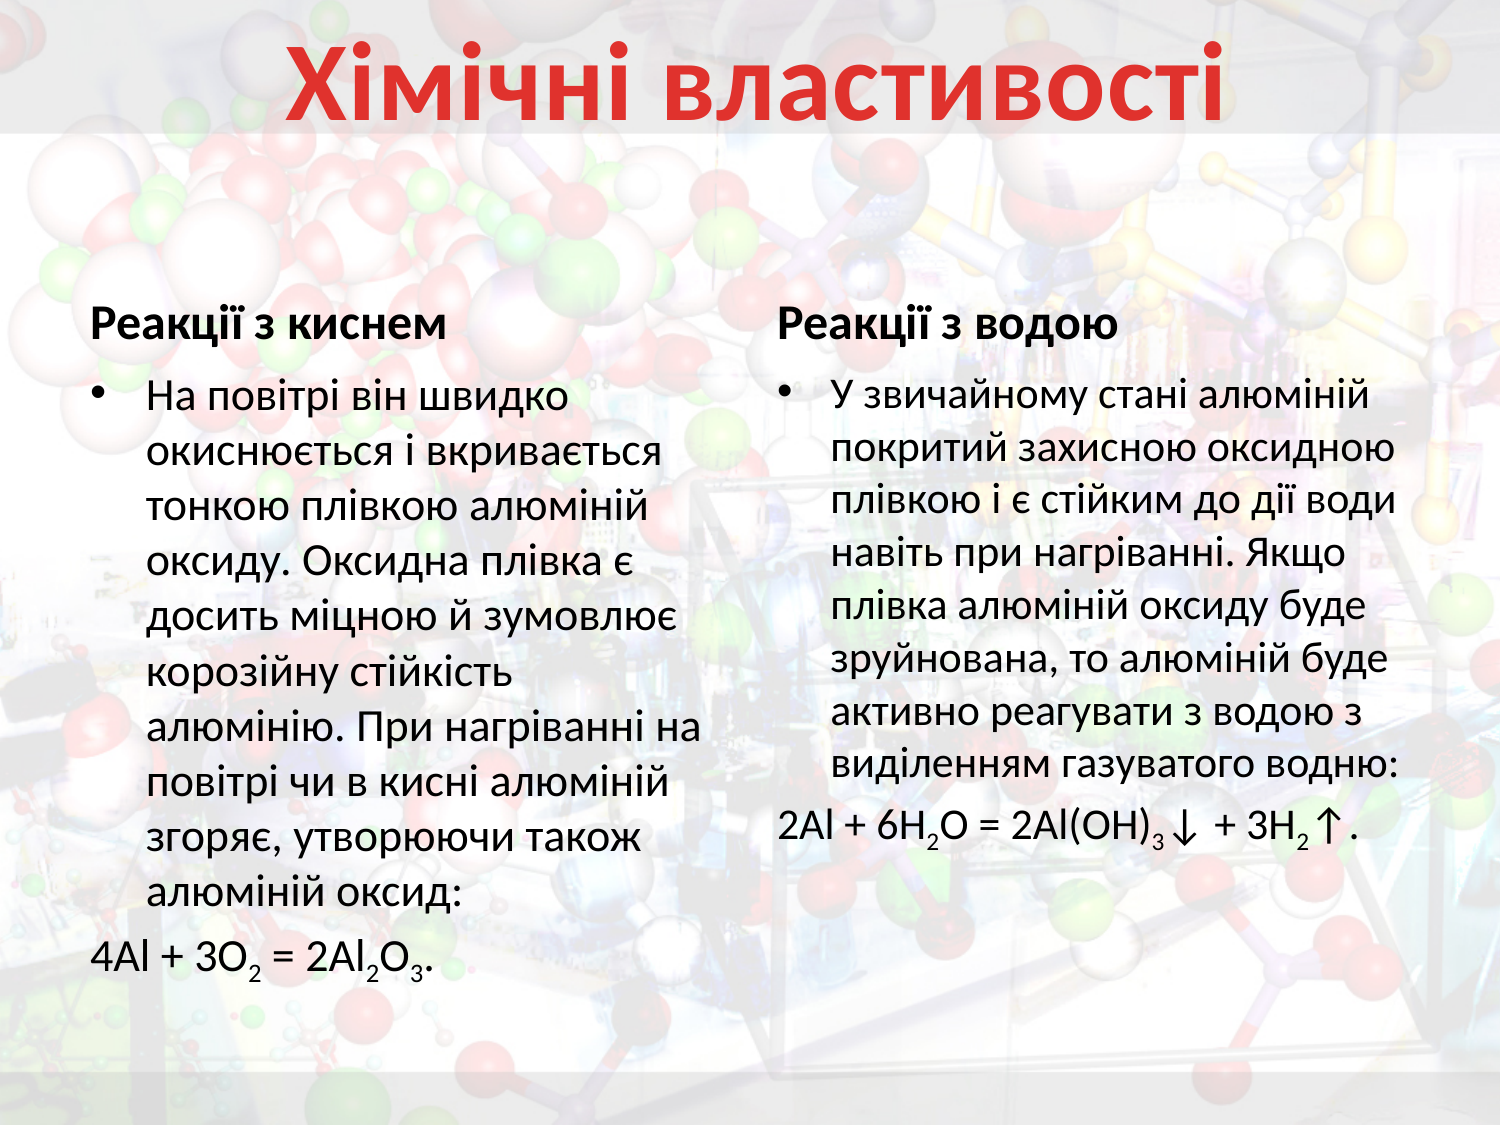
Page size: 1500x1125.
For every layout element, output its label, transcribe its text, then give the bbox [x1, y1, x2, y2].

list Реакції з водою [761, 251, 1425, 356]
list У звичайному стані алюміній покритий захисною оксидною плівкою і є стійким до дії води навіть при нагріванні. Якщо плівка алюміній оксиду буде зруйнована, то алюміній буде активно реагувати з водою з виділенням газуватого водню: 2Al + 6Н2О = 2Al(ОН)3↓ + 3Н2↑. [761, 356, 1425, 1005]
picture [0, 0, 1500, 1125]
text_box Хімічні властивості [270, 0, 1245, 150]
list Реакції з киснем [75, 251, 738, 356]
list На повітрі він швидко окиснюється і вкривається тонкою плівкою алюміній оксиду. Оксидна плівка є досить міцною й зумовлює корозійну стійкість алюмінію. При нагріванні на повітрі чи в кисні алюміній згоряє, утворюючи також алюміній оксид: 4Al + 3O2 = 2Al2O3. [75, 356, 738, 1005]
